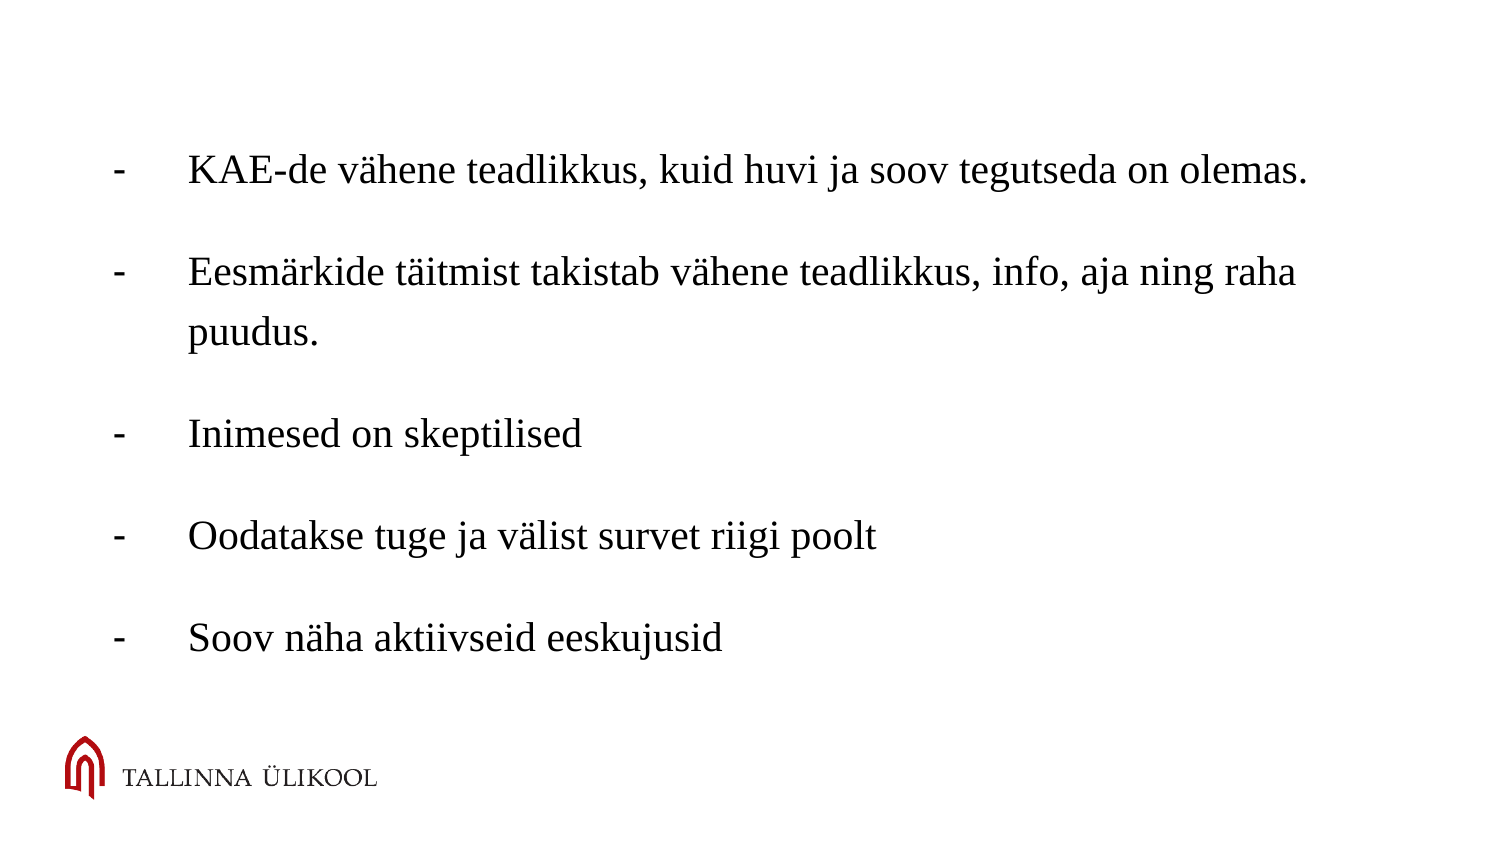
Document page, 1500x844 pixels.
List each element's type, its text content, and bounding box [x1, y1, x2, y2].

picture [65, 735, 377, 800]
list KAE-de vähene teadlikkus, kuid huvi ja soov tegutseda on olemas. Eesmärkide täitmist takistab vähene teadlikkus, info, aja ning raha puudus. Inimesed on skeptilised Oodatakse tuge ja välist survet riigi poolt Soov näha aktiivseid eeskujusid [97, 62, 1405, 680]
